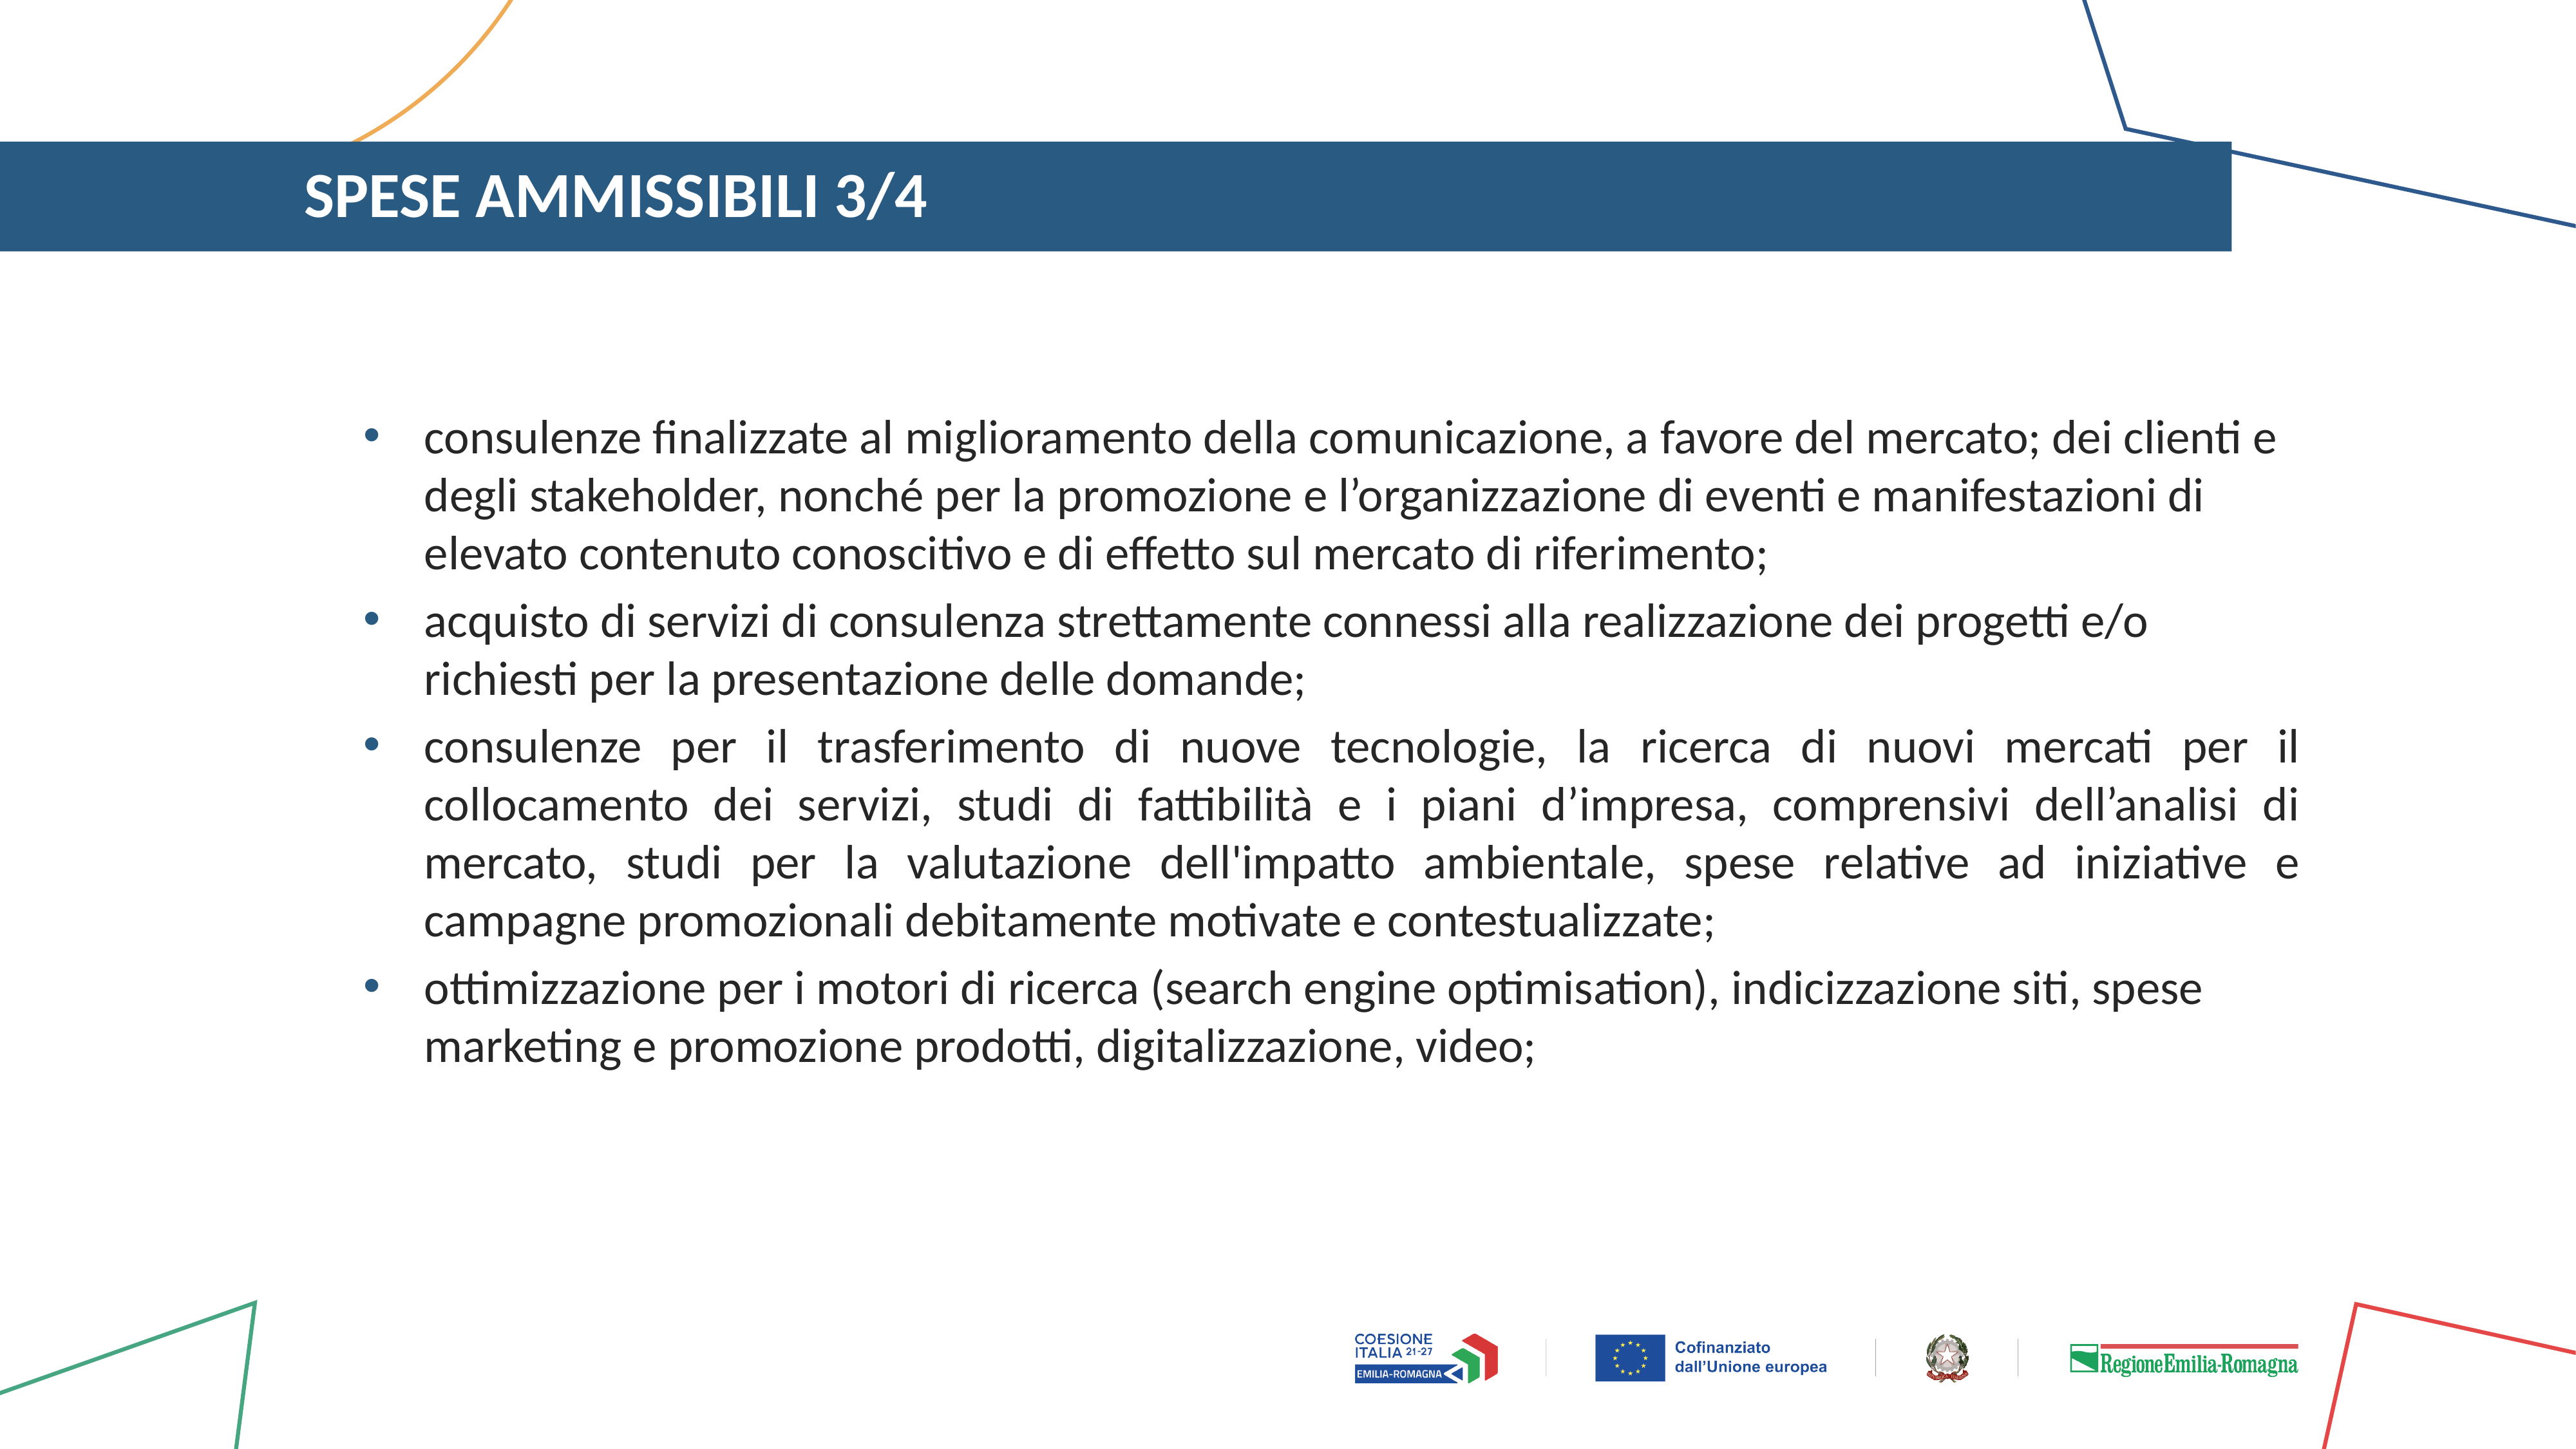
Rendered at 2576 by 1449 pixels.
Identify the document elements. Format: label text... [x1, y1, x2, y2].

list consulenze finalizzate al miglioramento della comunicazione, a favore del mercato; dei clienti e degli stakeholder, nonché per la promozione e l’organizzazione di eventi e manifestazioni di elevato contenuto conoscitivo e di effetto sul mercato di riferimento; acquisto di servizi di consulenza strettamente connessi alla realizzazione dei progetti e/o richiesti per la presentazione delle domande; consulenze per il trasferimento di nuove tecnologie, la ricerca di nuovi mercati per il collocamento dei servizi, studi di fattibilità e i piani d’impresa, comprensivi dell’analisi di mercato, studi per la valutazione dell'impatto ambientale, spese relative ad iniziative e campagne promozionali debitamente motivate e contestualizzate; ottimizzazione per i motori di ricerca (search engine optimisation), indicizzazione siti, spese marketing e promozione prodotti, digitalizzazione, video; [297, 400, 2311, 1173]
title SPESE AMMISSIBILI 3/4 [0, 141, 2232, 252]
picture [1343, 1323, 2311, 1392]
